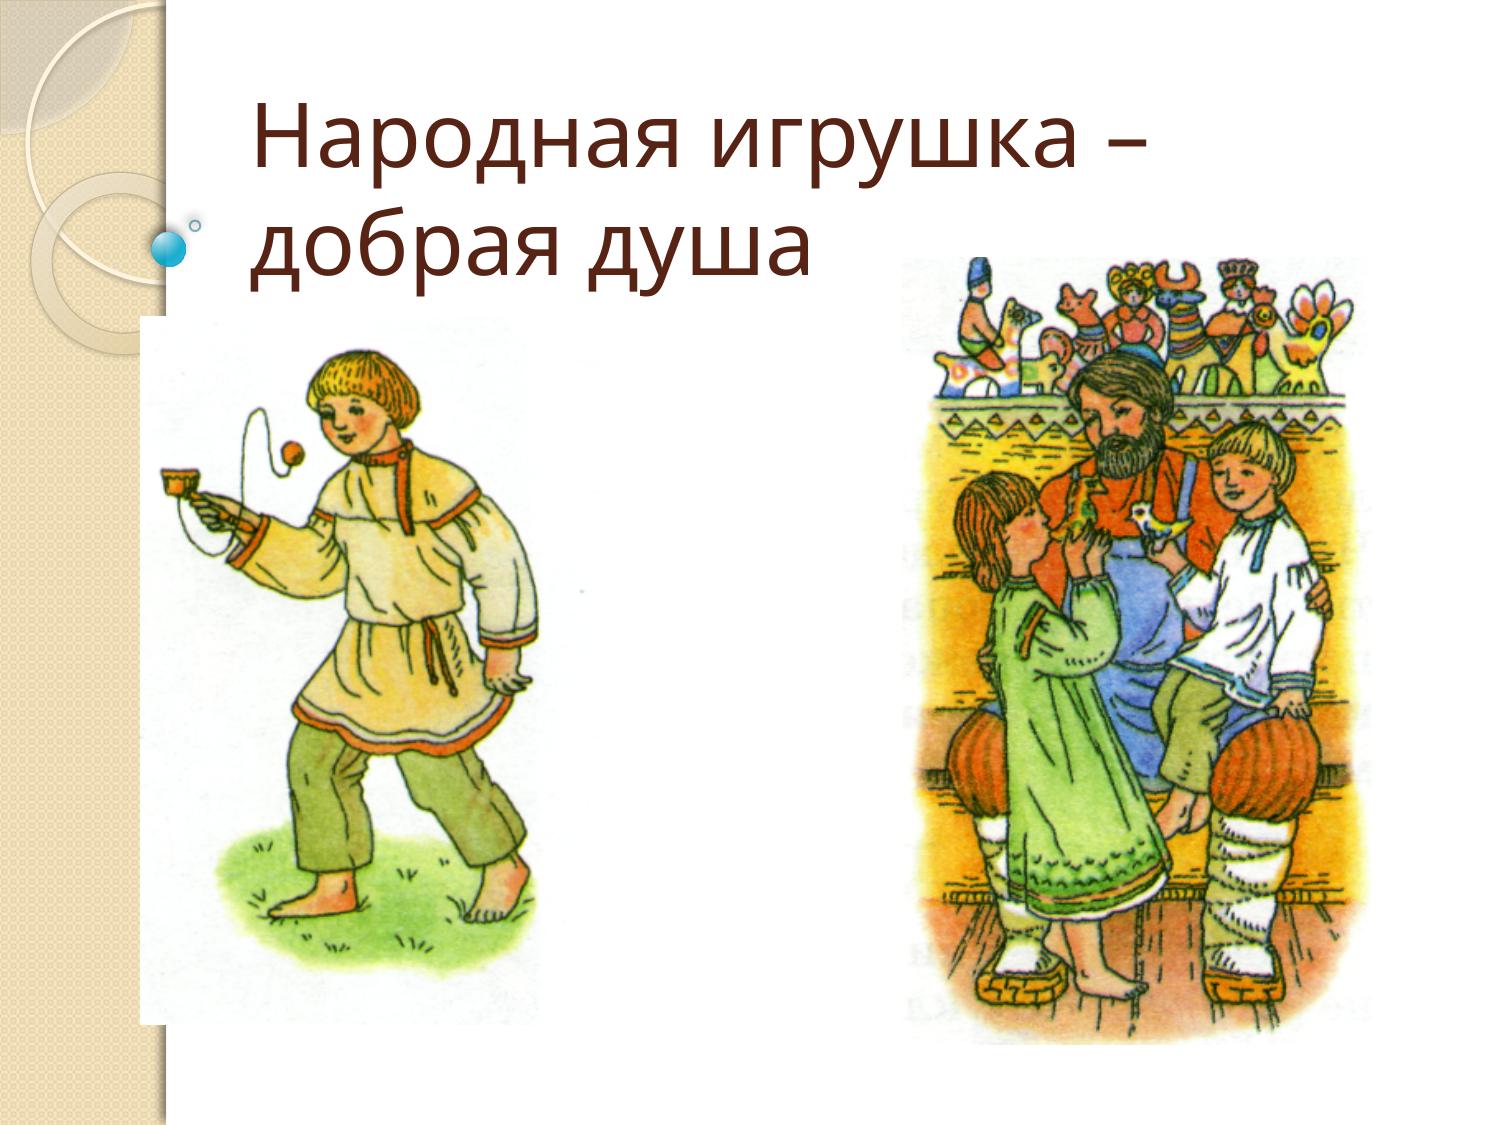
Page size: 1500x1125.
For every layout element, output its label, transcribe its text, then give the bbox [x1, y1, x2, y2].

title Народная игрушка – добрая душа [234, 59, 1450, 301]
picture [902, 257, 1372, 1045]
picture [140, 316, 600, 1026]
